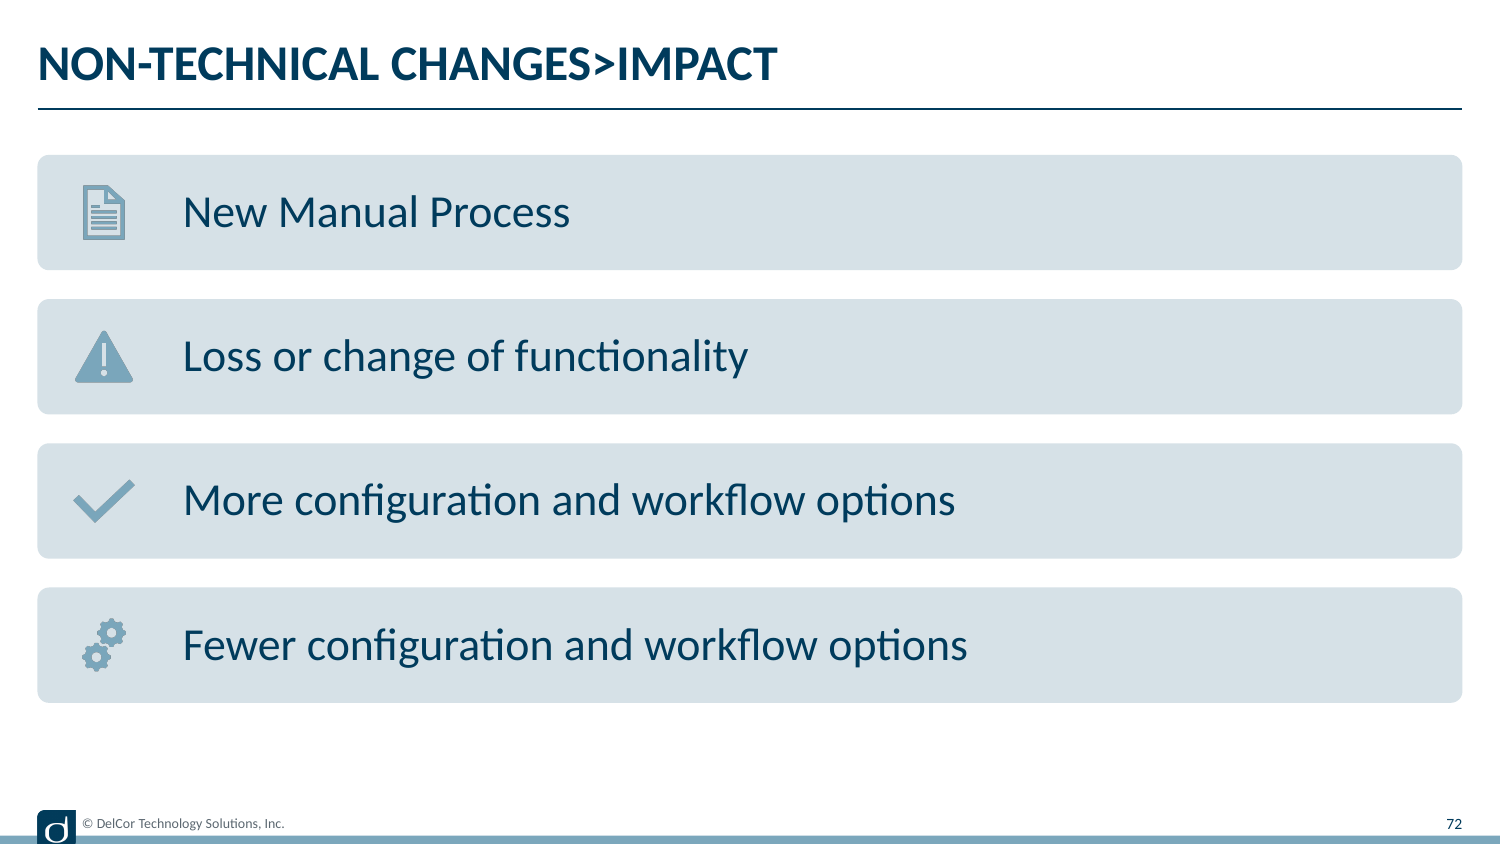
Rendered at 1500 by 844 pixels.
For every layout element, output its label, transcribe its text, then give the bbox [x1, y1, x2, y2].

picture [62, 817, 67, 841]
picture [46, 824, 52, 841]
title Non-Technical Changes>Impact [37, 37, 1463, 109]
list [37, 154, 1463, 704]
